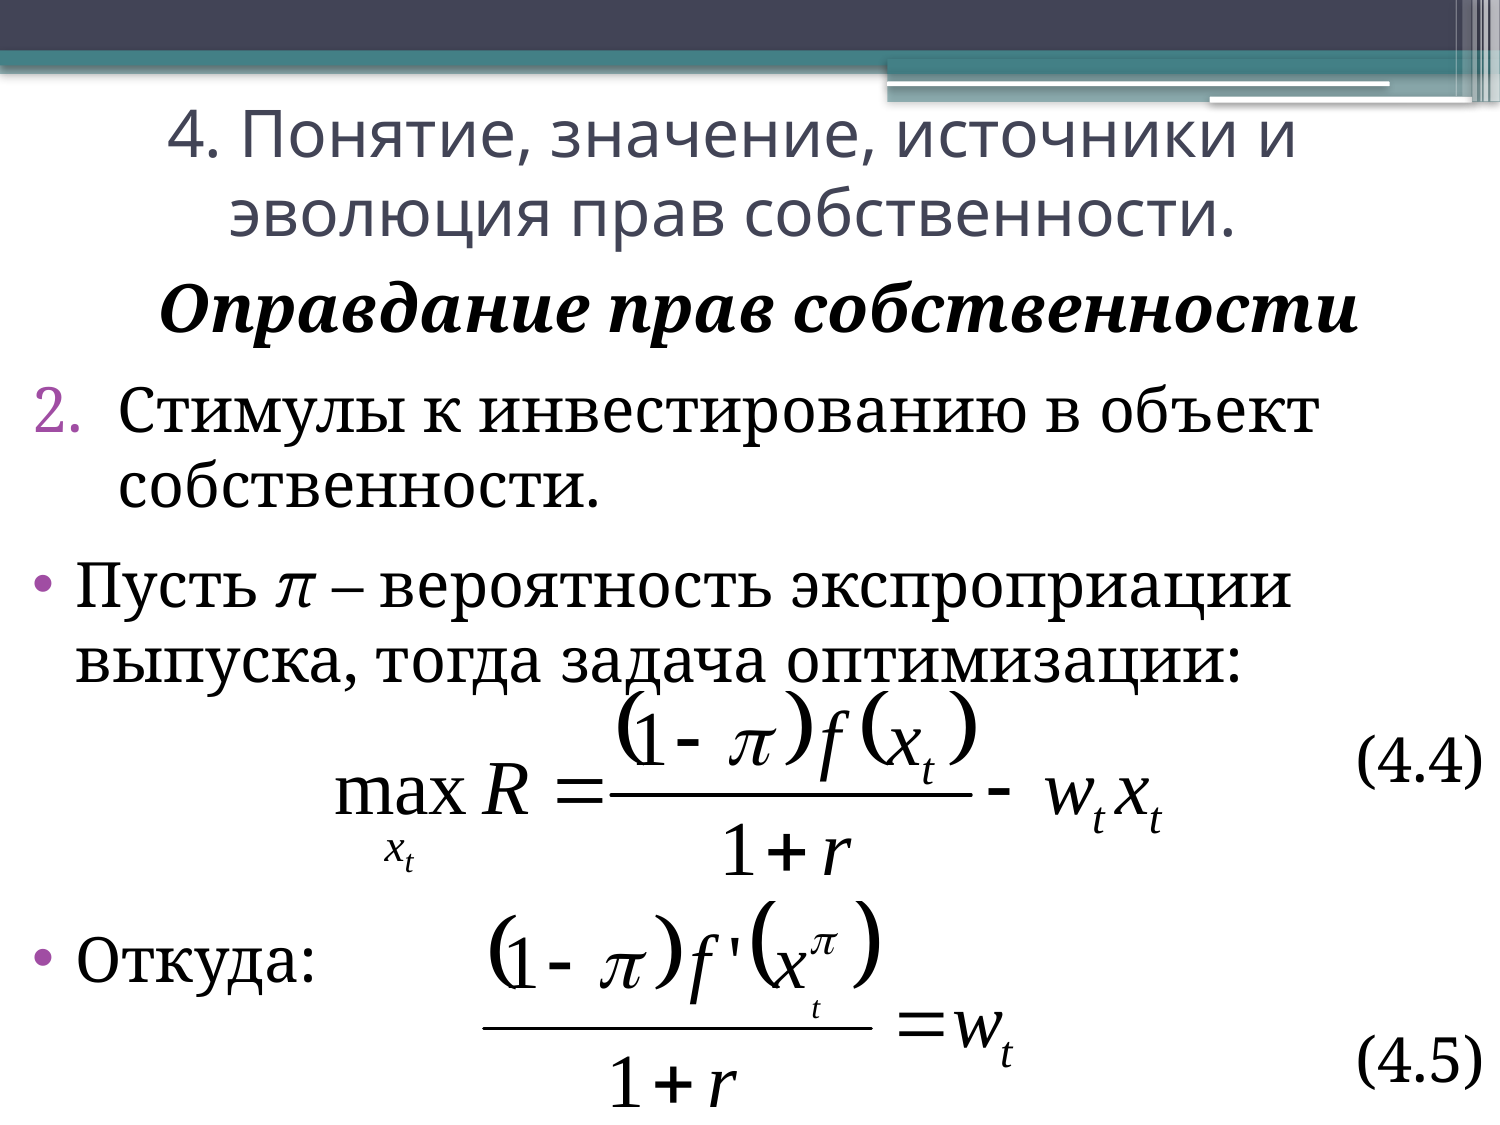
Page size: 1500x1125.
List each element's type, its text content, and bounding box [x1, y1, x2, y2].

list Оправдание прав собственности Стимулы к инвестированию в объект собственности. Пусть π – вероятность экспроприации выпуска, тогда задача оптимизации: (4.4) Откуда: (4.5) [0, 257, 1500, 1125]
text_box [470, 901, 1033, 1125]
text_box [322, 691, 1178, 893]
title 4. Понятие, значение, источники и эволюция прав собственности. [58, 82, 1409, 258]
